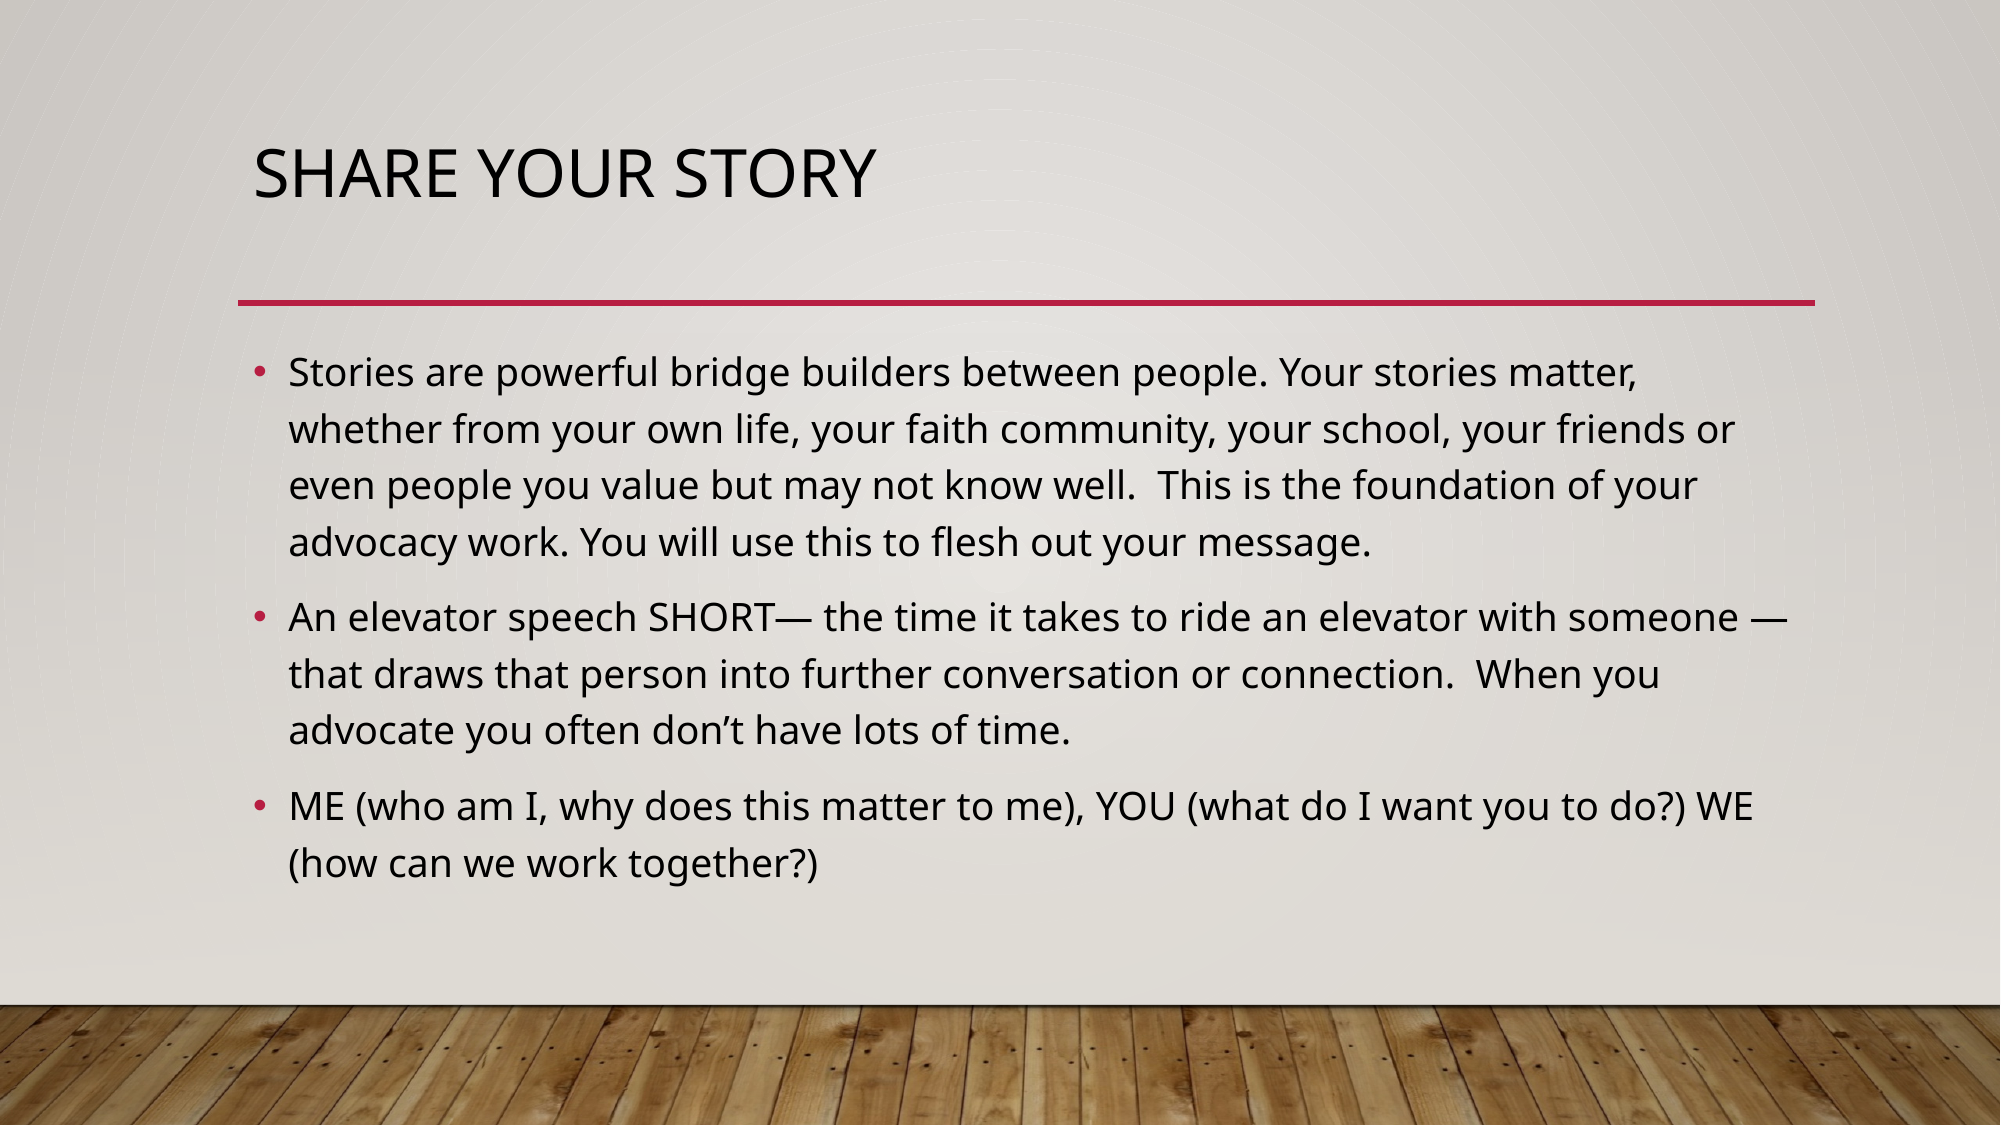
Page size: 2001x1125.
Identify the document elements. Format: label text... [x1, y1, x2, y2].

title SHARE YOUR STORY [238, 131, 1814, 305]
picture [0, 1005, 2000, 1125]
list Stories are powerful bridge builders between people. Your stories matter, whether from your own life, your faith community, your school, your friends or even people you value but may not know well. This is the foundation of your advocacy work. You will use this to flesh out your message. An elevator speech SHORT― the time it takes to ride an elevator with someone ― that draws that person into further conversation or connection. When you advocate you often don’t have lots of time. ME (who am I, why does this matter to me), YOU (what do I want you to do?) WE (how can we work together?) [238, 330, 1814, 897]
